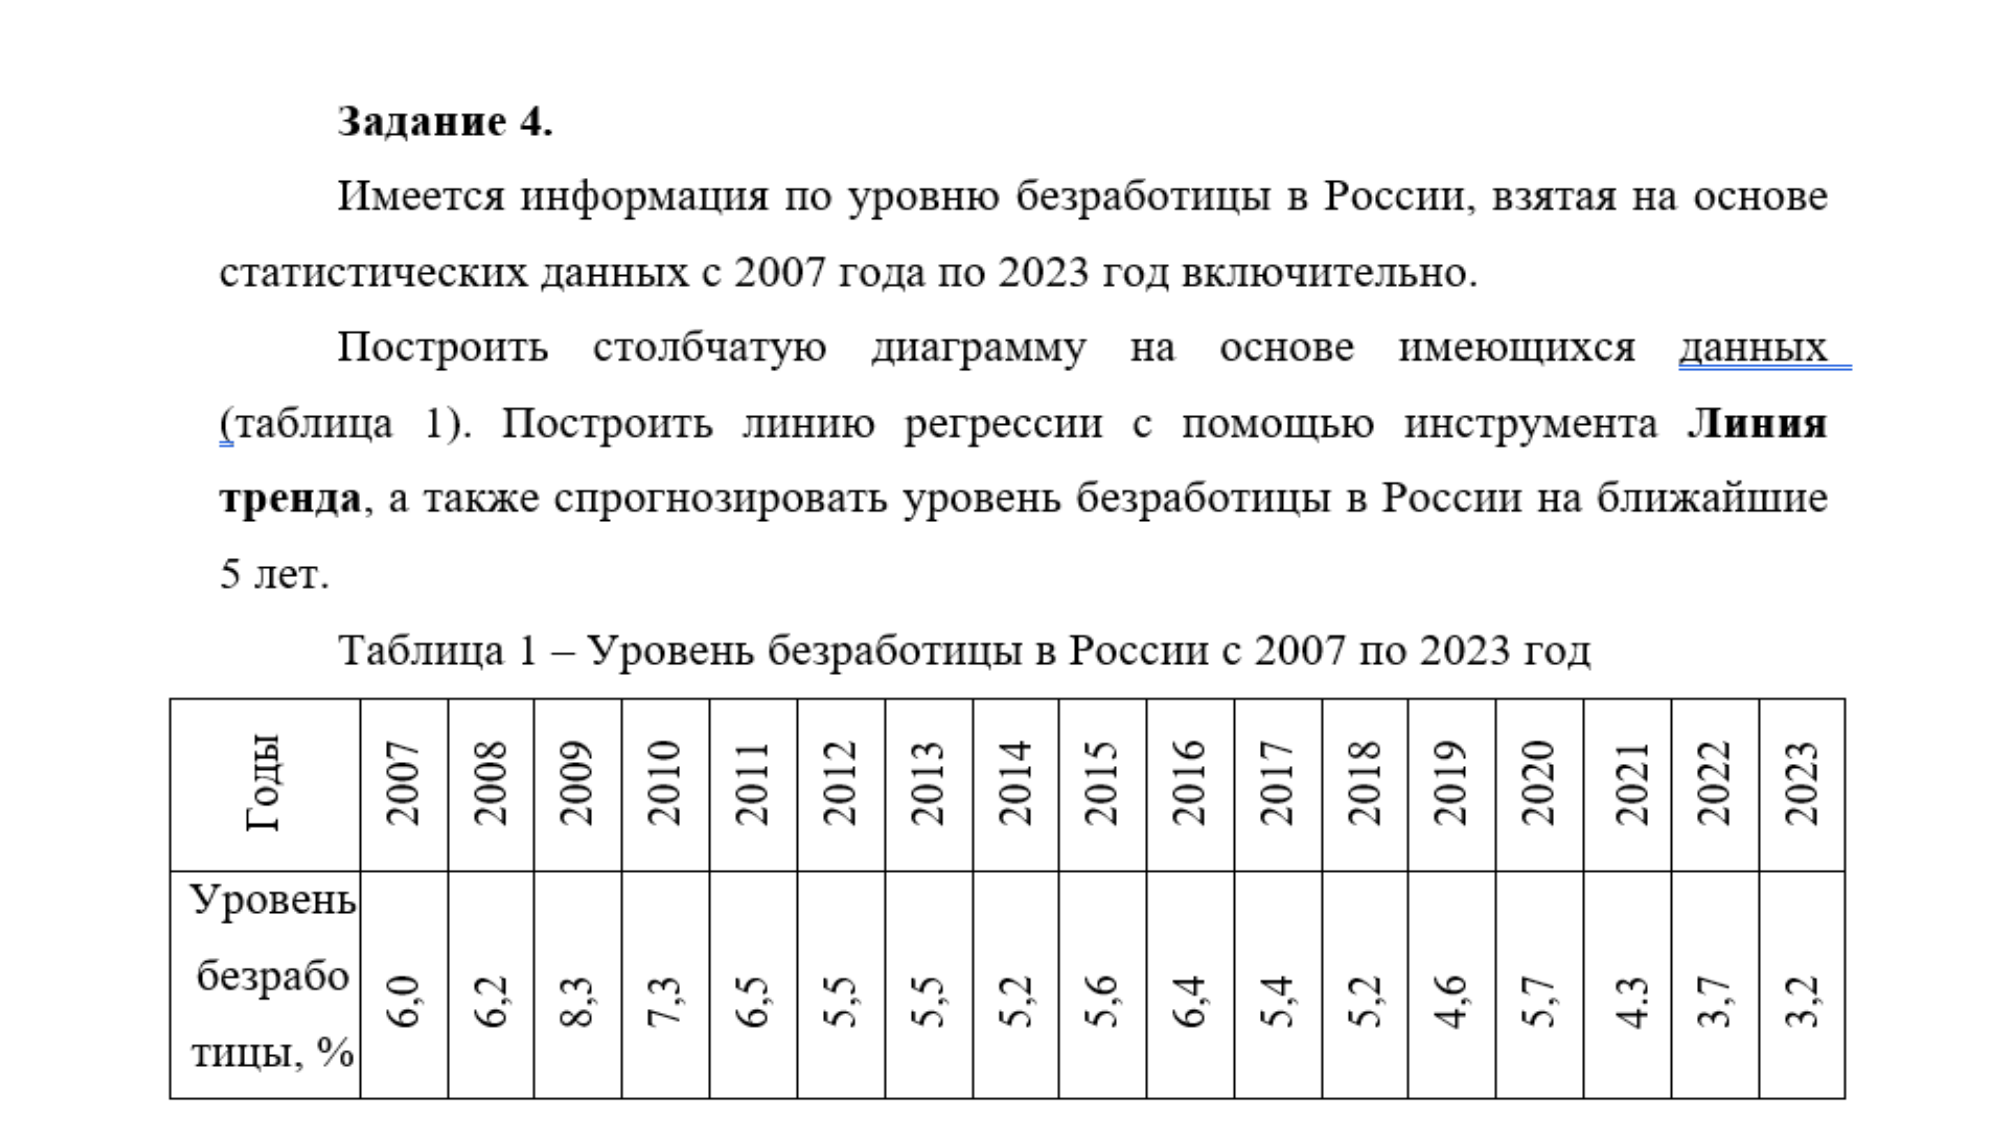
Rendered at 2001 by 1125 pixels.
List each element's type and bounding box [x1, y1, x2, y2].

picture [61, 73, 1918, 1125]
